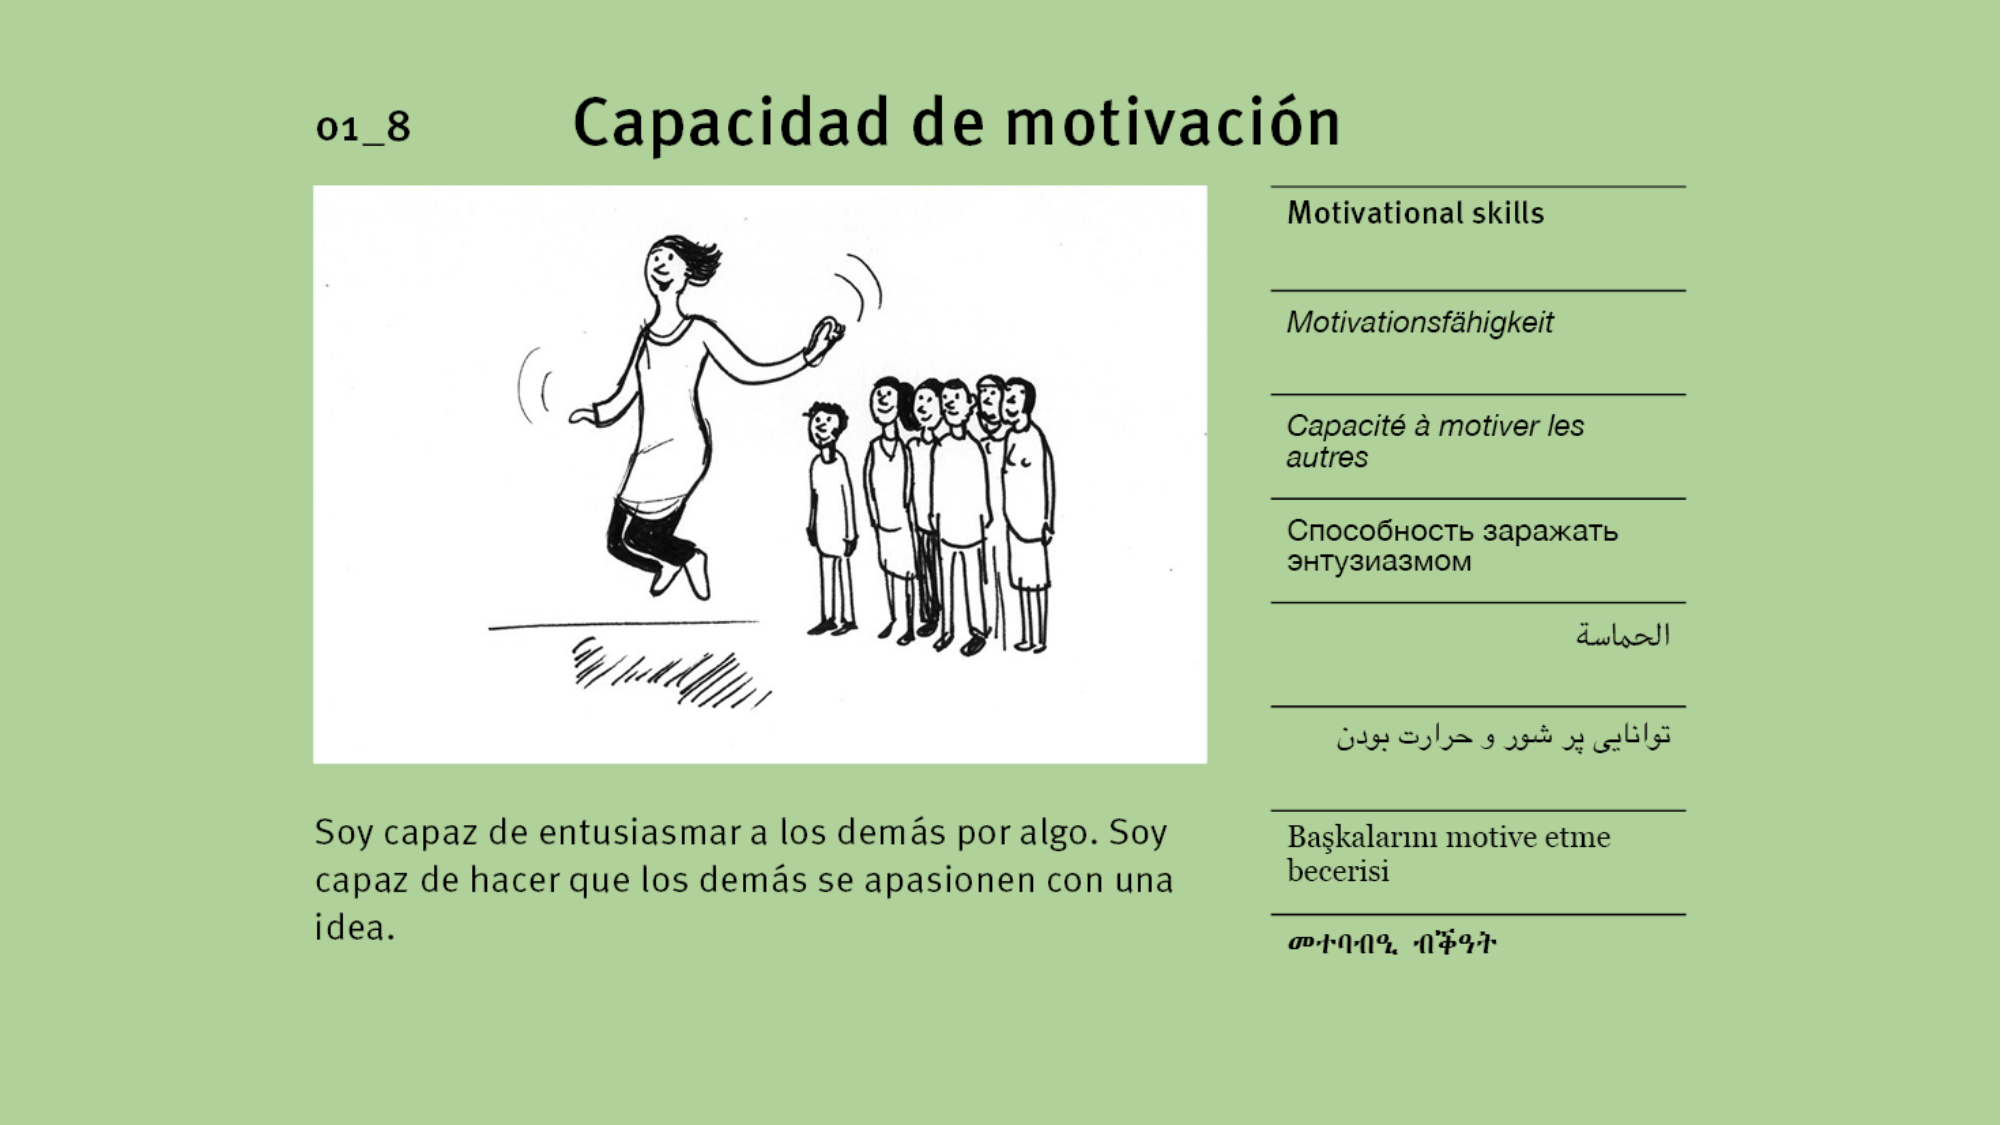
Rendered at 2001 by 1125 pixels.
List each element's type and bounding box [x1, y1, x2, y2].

picture [207, 0, 1793, 1125]
